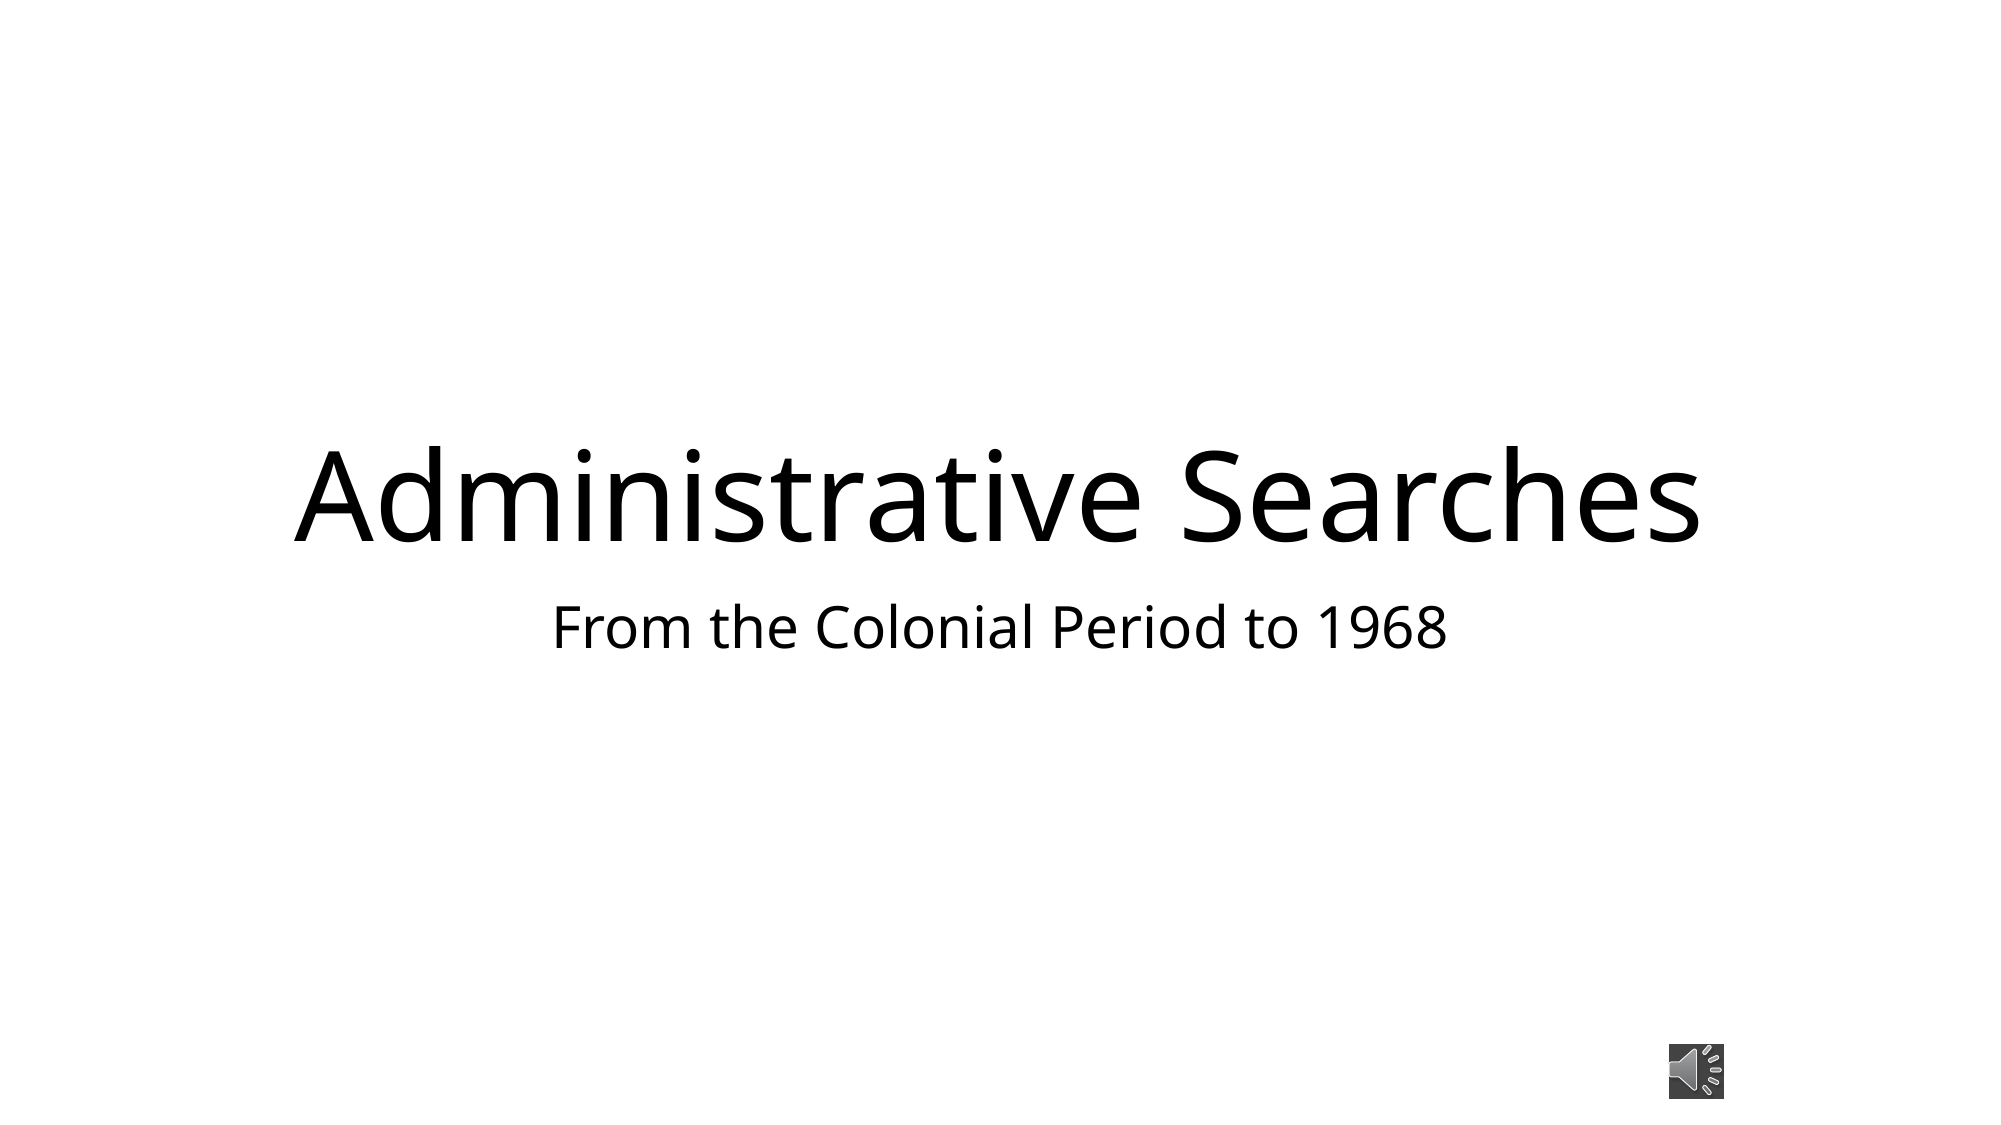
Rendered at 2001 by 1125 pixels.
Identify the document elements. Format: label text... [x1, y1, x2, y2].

picture [1667, 1042, 1725, 1100]
subtitle From the Colonial Period to 1968 [249, 590, 1750, 863]
title Administrative Searches [249, 184, 1750, 576]
